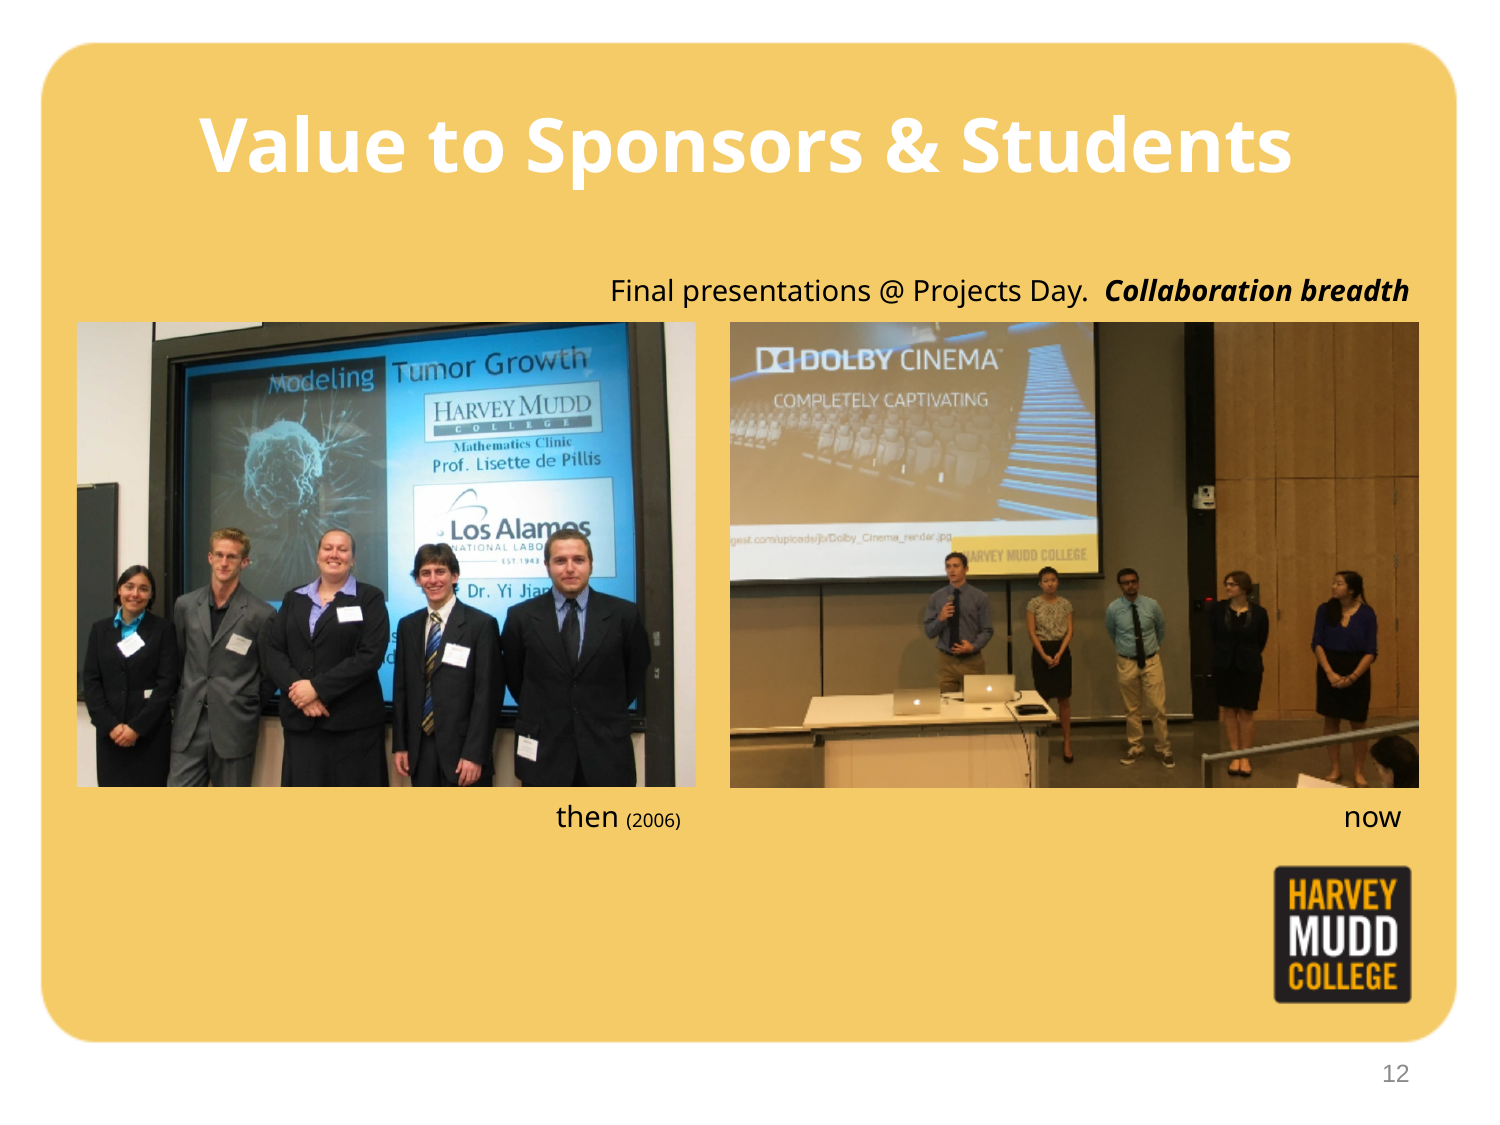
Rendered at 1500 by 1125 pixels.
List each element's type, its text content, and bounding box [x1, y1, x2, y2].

text_box then (2006) [352, 794, 696, 841]
text_box now [1073, 796, 1417, 841]
title Value to Sponsors & Students [37, 60, 1456, 224]
slide_number 12 [1074, 1042, 1425, 1103]
picture [0, 0, 1500, 1125]
text_box Final presentations @ Projects Day. Collaboration breadth [550, 265, 1425, 315]
